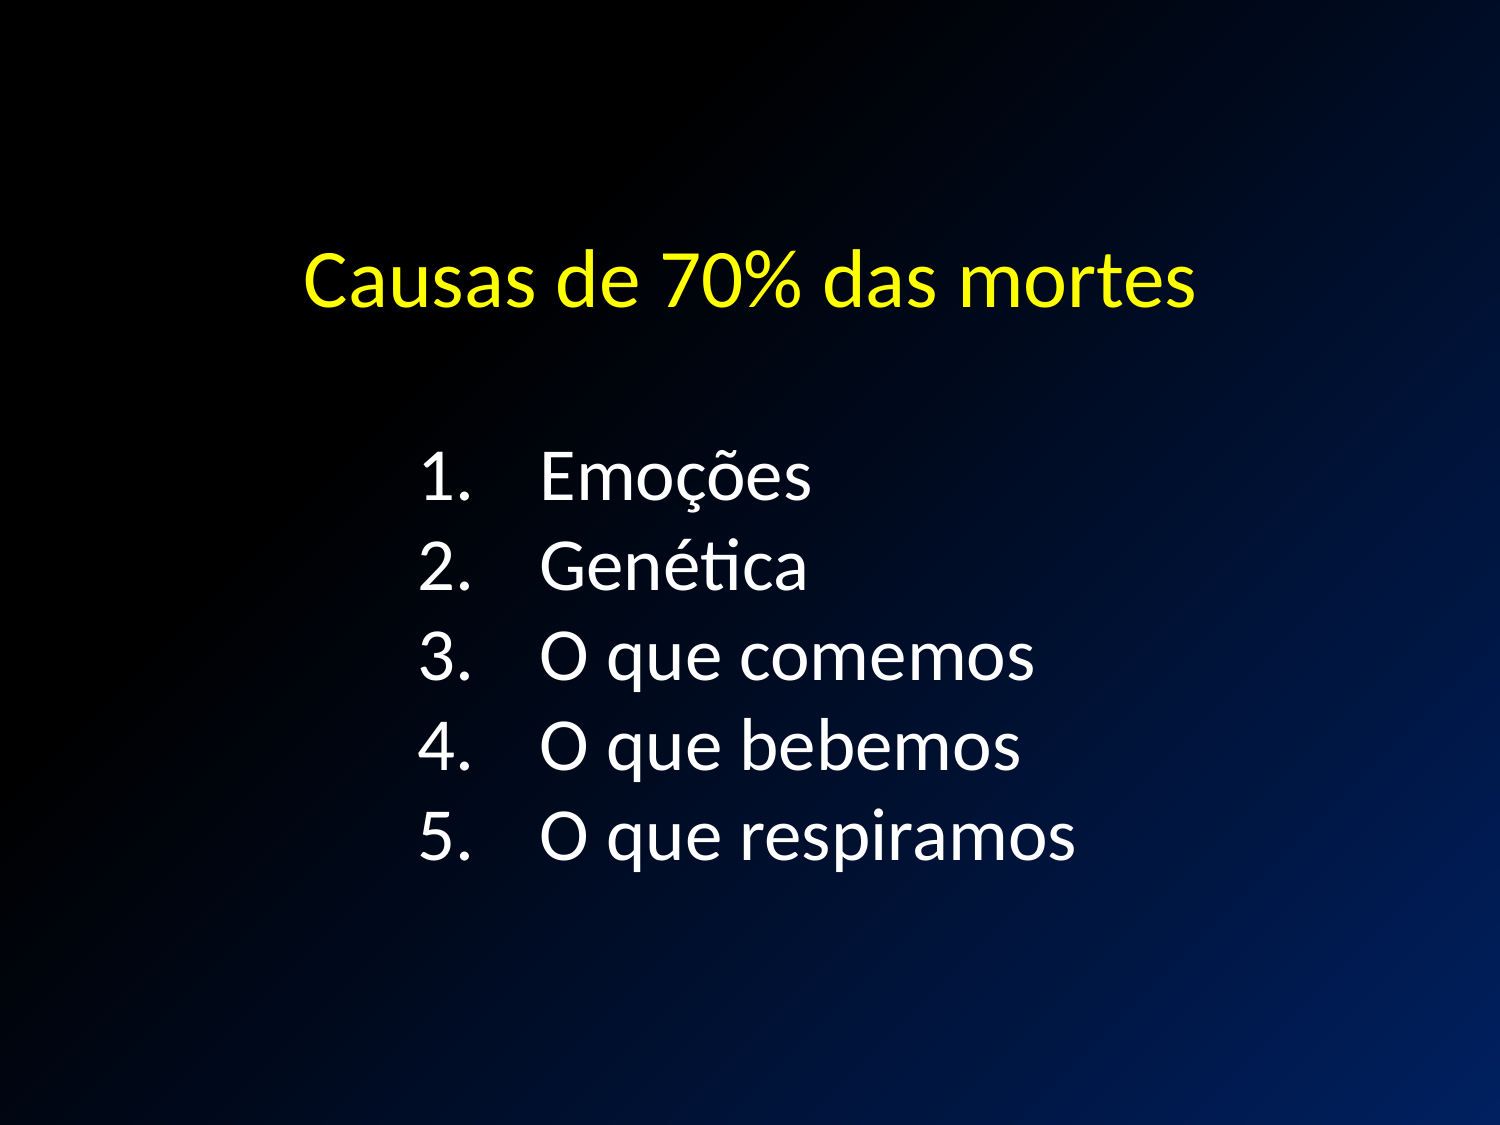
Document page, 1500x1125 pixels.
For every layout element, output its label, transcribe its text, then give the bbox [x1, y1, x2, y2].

text_box Causas de 70% das mortes [44, 216, 1458, 332]
text_box Emoções Genética O que comemos O que bebemos O que respiramos [402, 418, 1100, 884]
